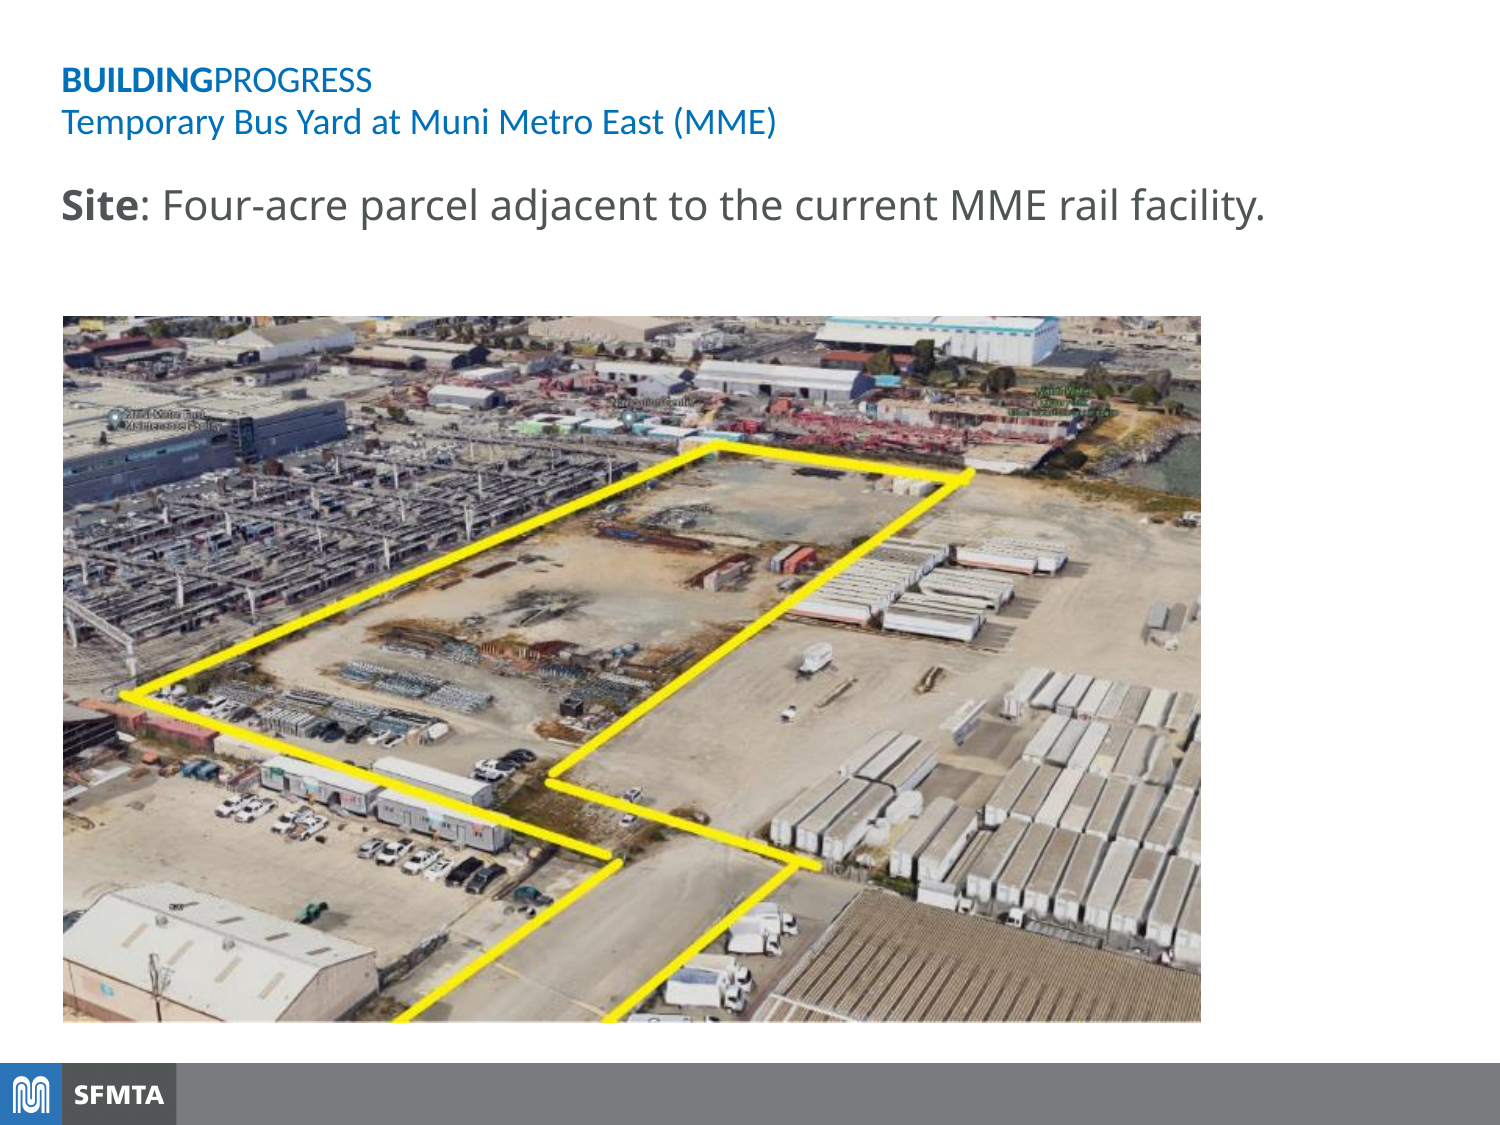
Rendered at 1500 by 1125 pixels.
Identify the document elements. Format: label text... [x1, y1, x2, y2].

text_box BUILDINGPROGRESS Temporary Bus Yard at Muni Metro East (MME) [59, 56, 792, 143]
picture [63, 316, 1201, 1023]
text_box Site: Four-acre parcel adjacent to the current MME rail facility. [46, 171, 1437, 282]
